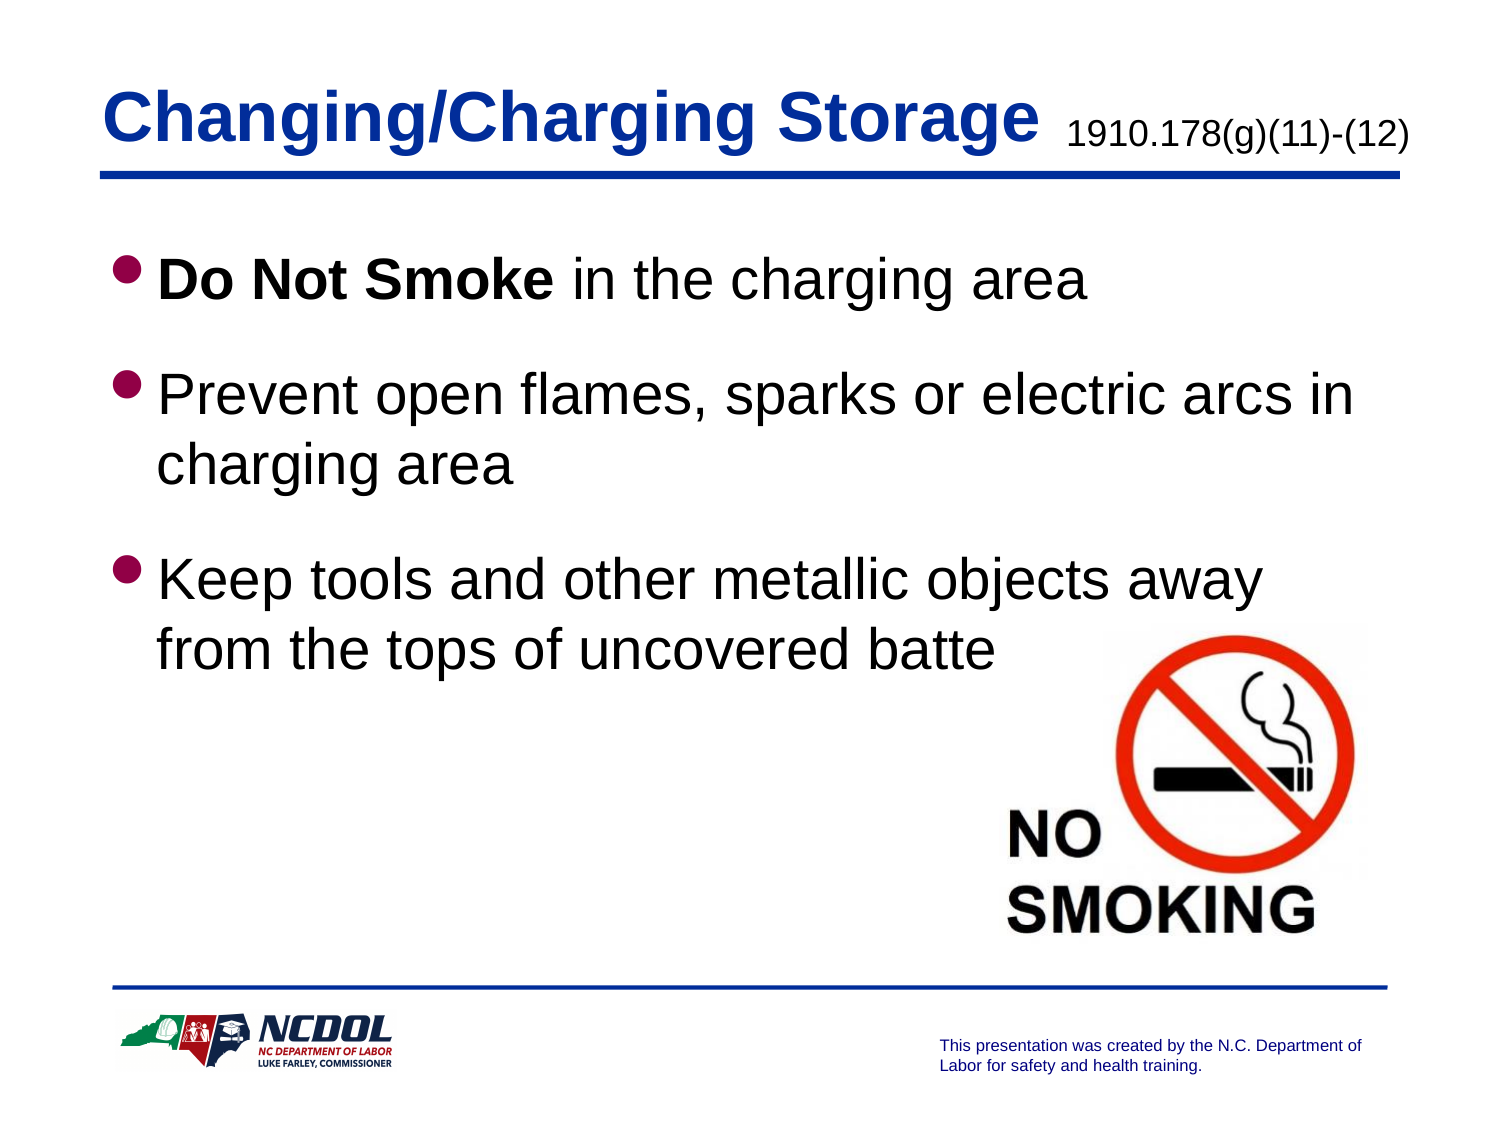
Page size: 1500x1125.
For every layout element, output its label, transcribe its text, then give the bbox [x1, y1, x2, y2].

list Do Not Smoke in the charging area Prevent open flames, sparks or electric arcs in charging area Keep tools and other metallic objects away from the tops of uncovered batteries [93, 201, 1407, 921]
picture [115, 1009, 397, 1072]
text_box Changing/Charging Storage [87, 63, 1275, 164]
text_box 1910.178(g)(11)-(12) [1275, 101, 1425, 161]
picture [999, 614, 1368, 949]
